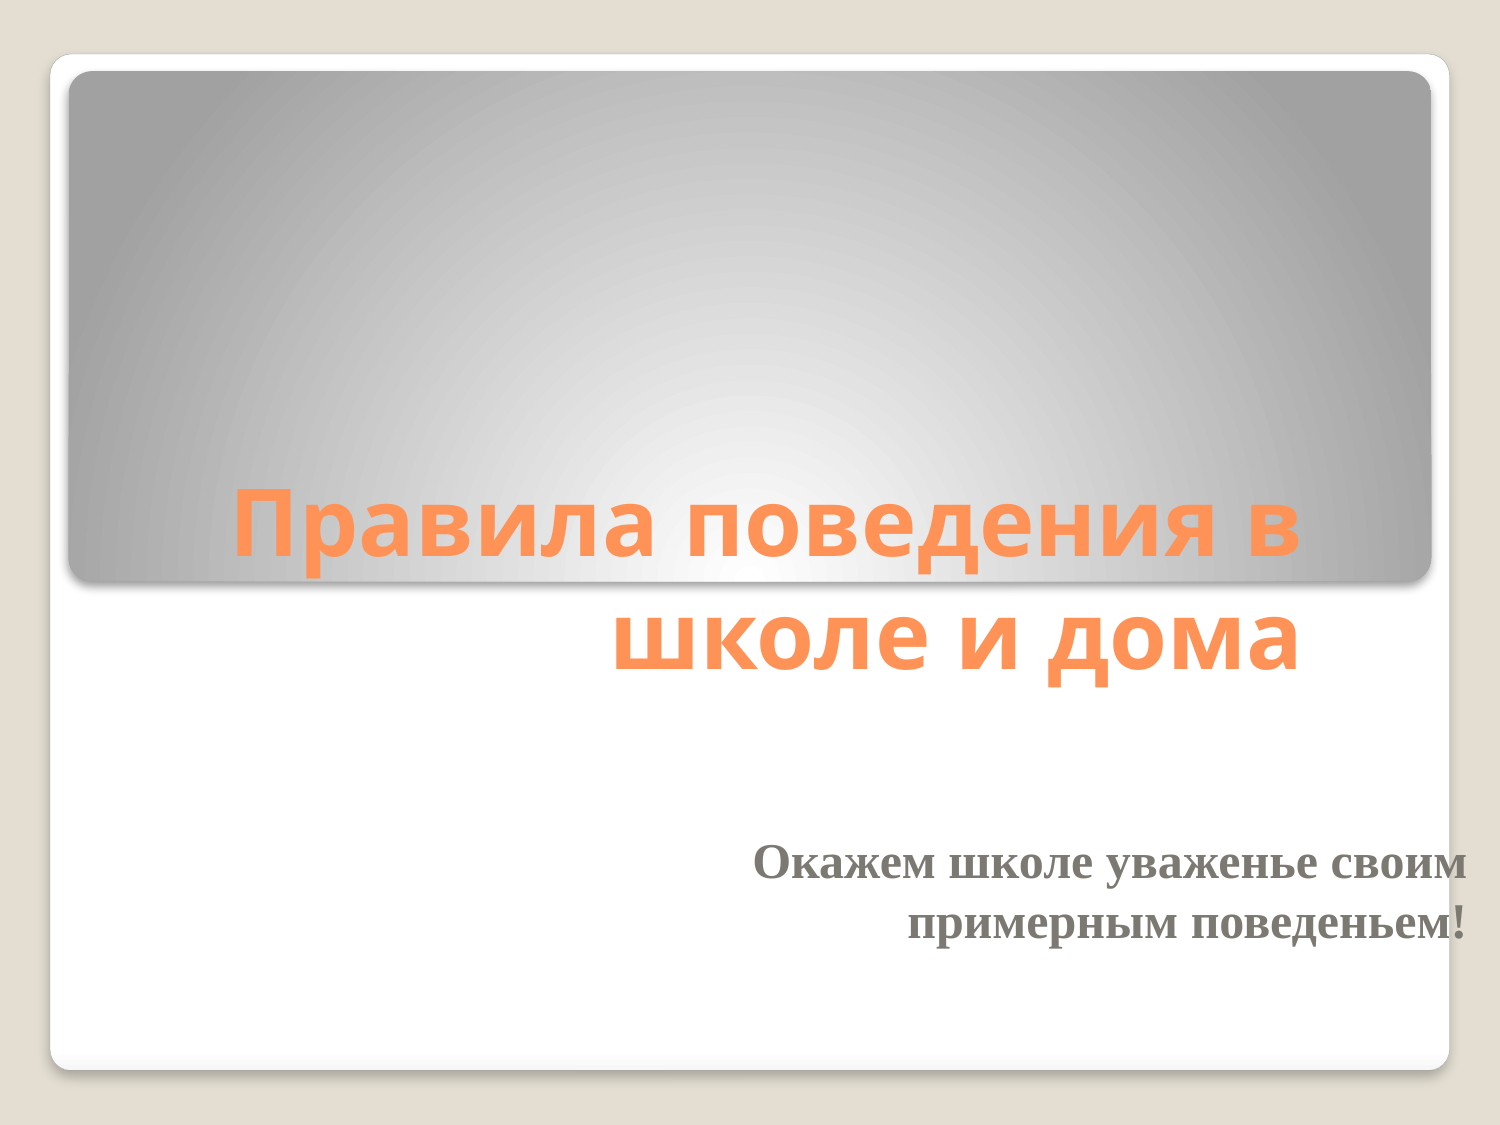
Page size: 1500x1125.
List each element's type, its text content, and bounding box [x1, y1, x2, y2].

title Правила поведения в школе и дома [88, 397, 1312, 808]
subtitle Окажем школе уваженье своим примерным поведеньем! [513, 828, 1483, 1094]
